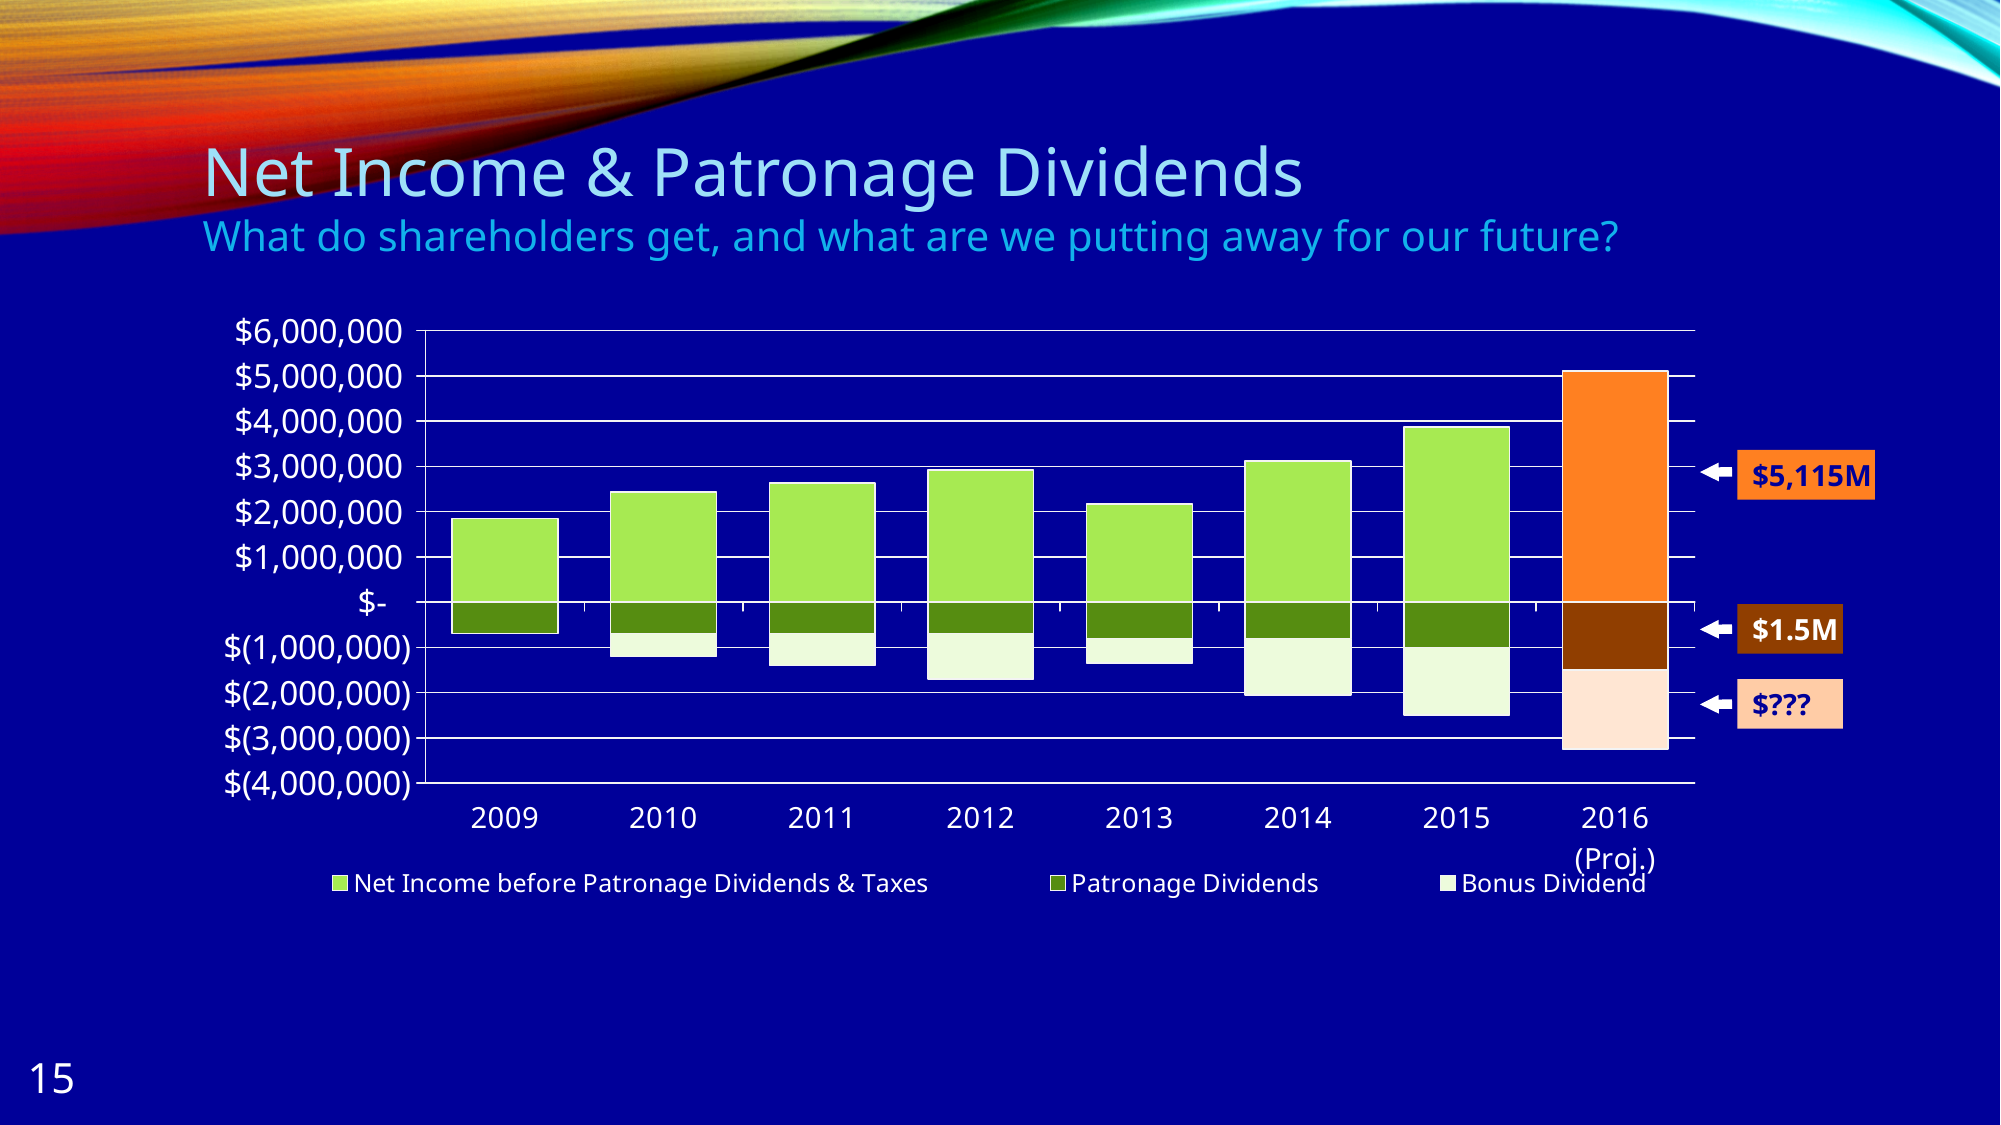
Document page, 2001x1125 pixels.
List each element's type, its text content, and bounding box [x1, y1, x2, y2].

picture [0, 0, 2000, 237]
title Net Income & Patronage Dividends What do shareholders get, and what are we putting away for our future? [187, 102, 1888, 288]
chart [187, 289, 1788, 910]
text_box $1.5M [1795, 604, 1843, 654]
text_box $??? [1795, 679, 1843, 729]
slide_number 15 [12, 1050, 141, 1110]
text_box $5,115M [1795, 449, 1875, 500]
